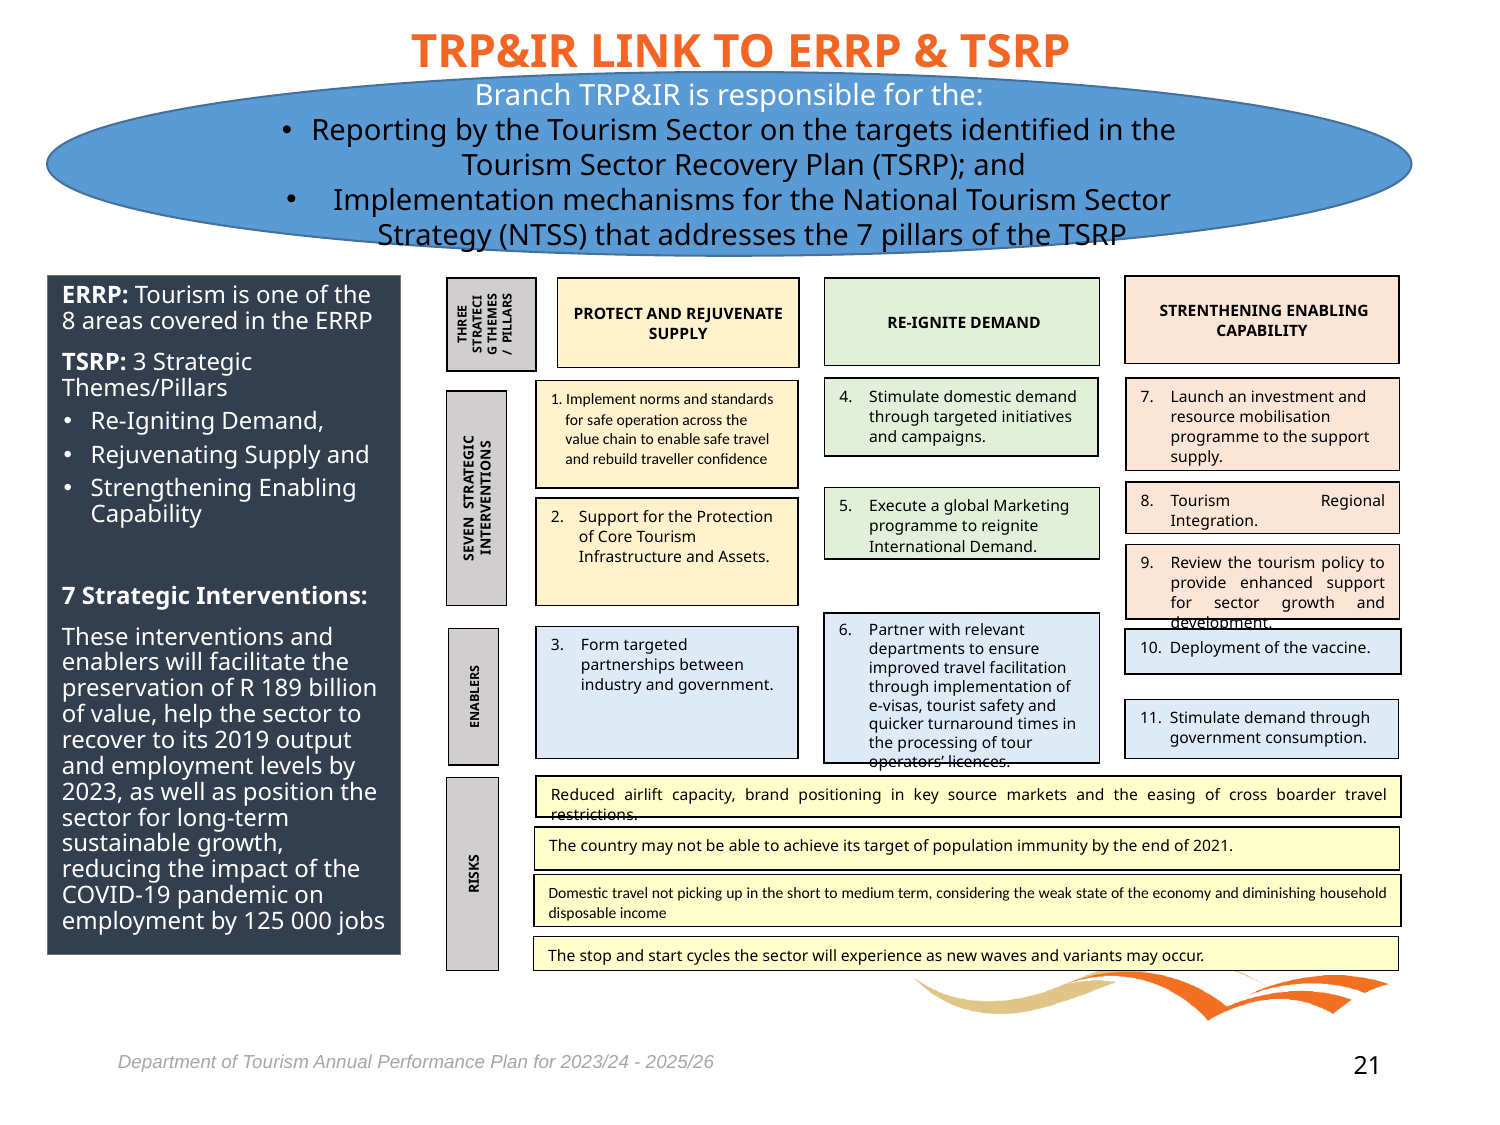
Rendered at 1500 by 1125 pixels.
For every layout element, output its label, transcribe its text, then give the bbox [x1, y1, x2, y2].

title TRP&IR LINK TO ERRP & TSRP [67, 21, 1427, 84]
slide_number 21 [1216, 1042, 1397, 1103]
picture [904, 971, 1397, 1034]
text_box ERRP: Tourism is one of the 8 areas covered in the ERRP TSRP: 3 Strategic Themes/Pillars Re-Igniting Demand, Rejuvenating Supply and Strengthening Enabling Capability 7 Strategic Interventions: These interventions and enablers will facilitate the preservation of R 189 billion of value, help the sector to recover to its 2019 output and employment levels by 2023, as well as position the sector for long-term sustainable growth, reducing the impact of the COVID-19 pandemic on employment by 125 000 jobs [47, 275, 401, 955]
footer Department of Tourism Annual Performance Plan for 2023/24 - 2025/26 [103, 1042, 1183, 1103]
text_box Branch TRP&IR is responsible for the: Reporting by the Tourism Sector on the targets identified in the Tourism Sector Recovery Plan (TSRP); and Implementation mechanisms for the National Tourism Sector Strategy (NTSS) that addresses the 7 pillars of the TSRP [46, 84, 1413, 257]
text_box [446, 275, 1402, 971]
